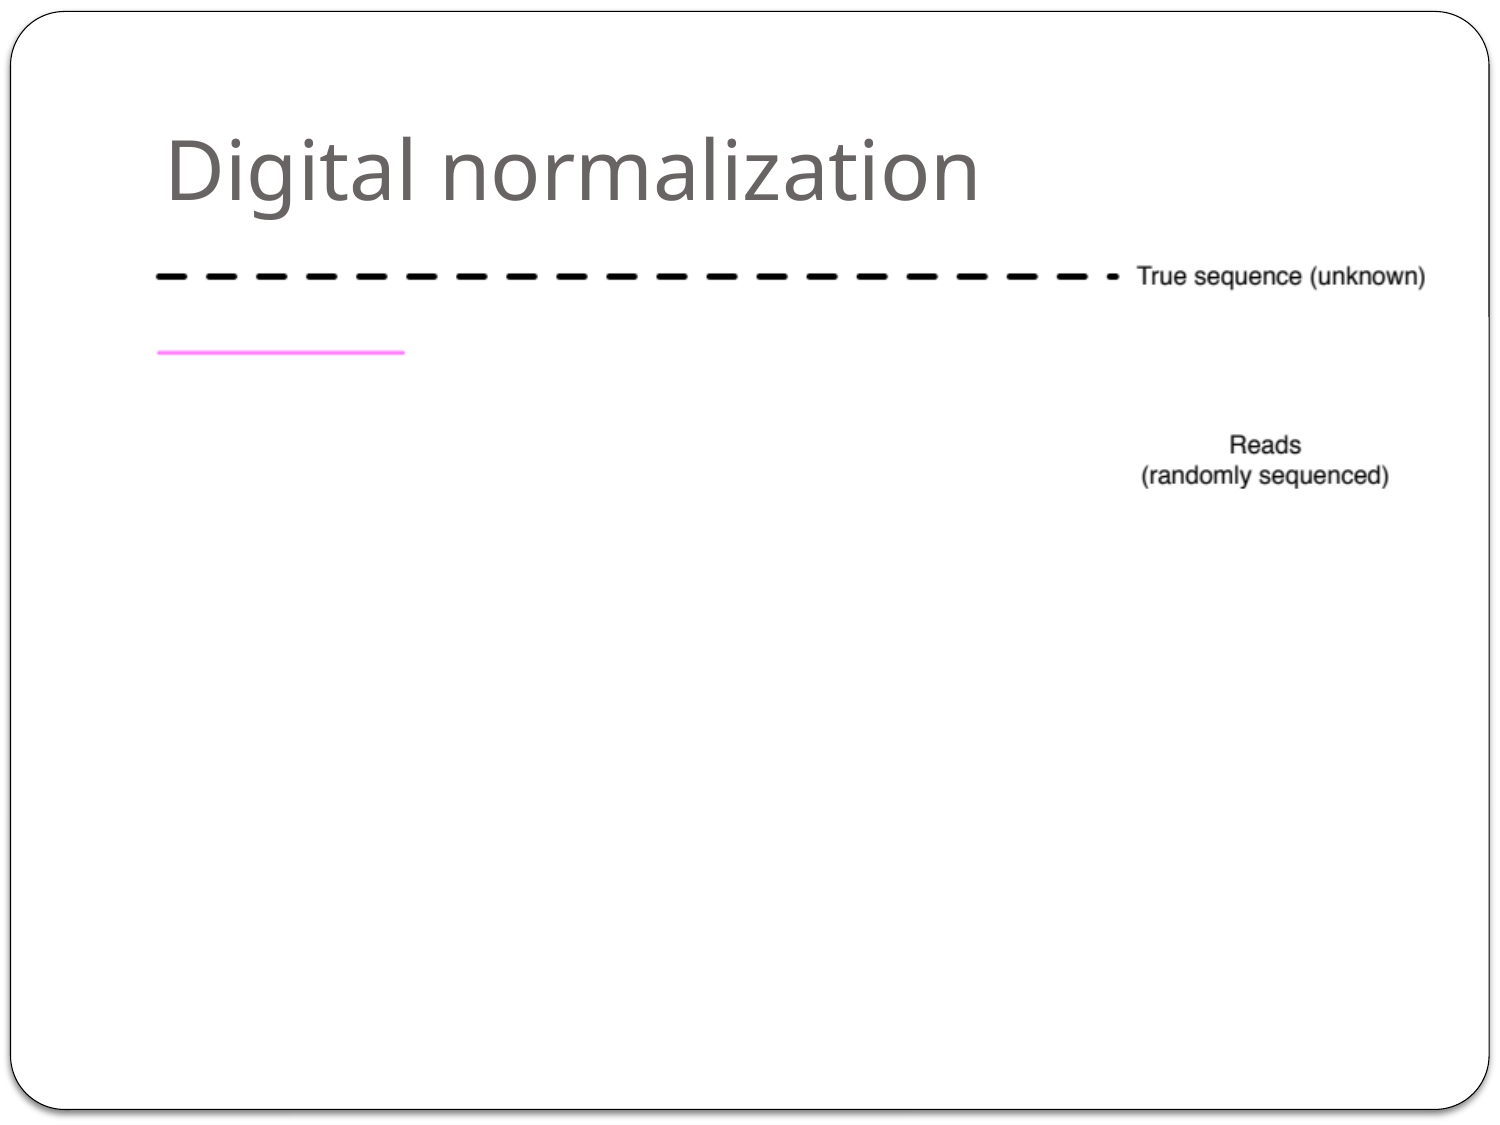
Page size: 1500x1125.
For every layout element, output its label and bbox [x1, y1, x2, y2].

list [149, 0, 1426, 751]
